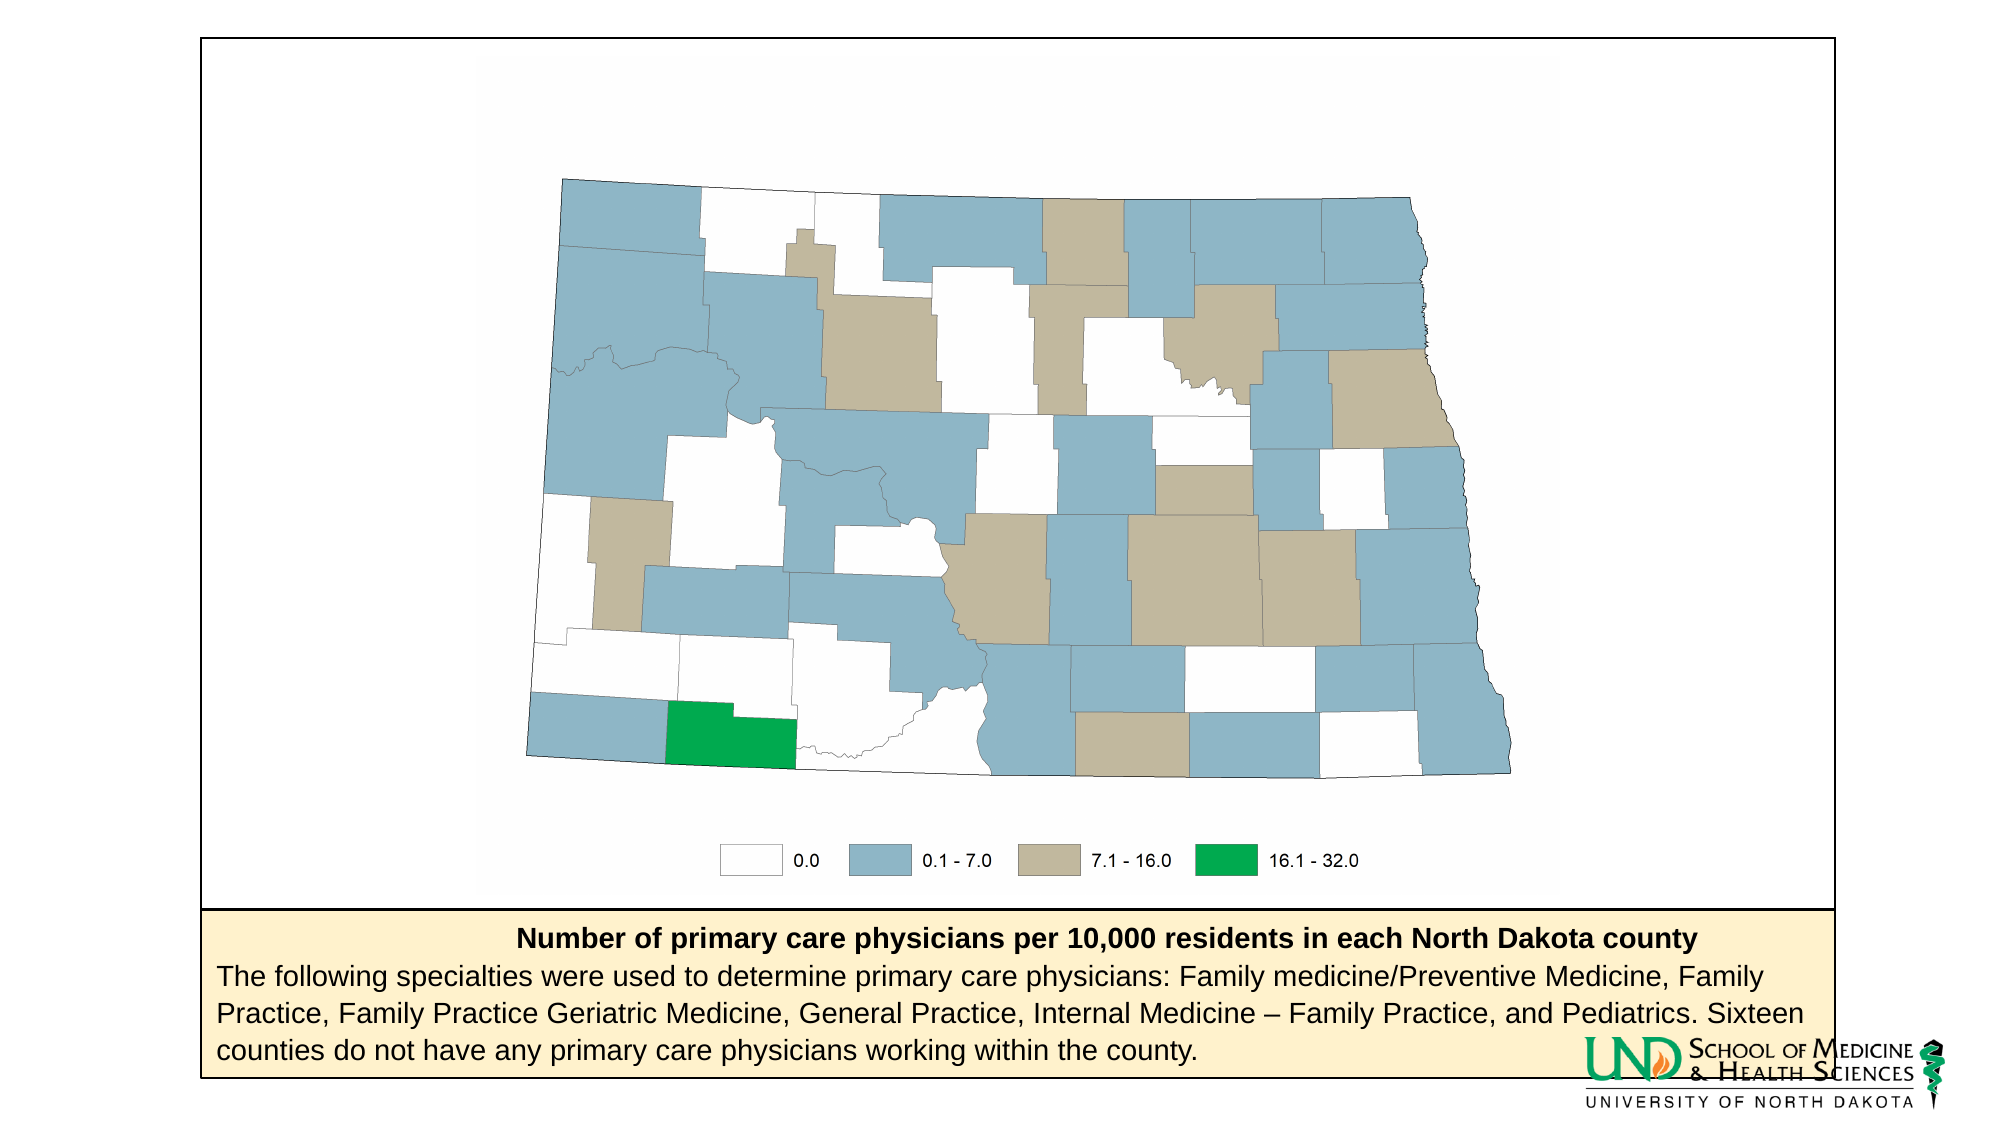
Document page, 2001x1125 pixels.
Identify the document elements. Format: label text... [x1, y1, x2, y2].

text_box [200, 37, 1836, 914]
text_box Number of primary care physicians per 10,000 residents in each North Dakota county The following specialties were used to determine primary care physicians: Family medicine/Preventive Medicine, Family Practice, Family Practice Geriatric Medicine, General Practice, Internal Medicine – Family Practice, and Pediatrics. Sixteen counties do not have any primary care physicians working within the county. [201, 909, 1836, 1079]
picture [1584, 1037, 1945, 1110]
picture [476, 56, 1560, 895]
